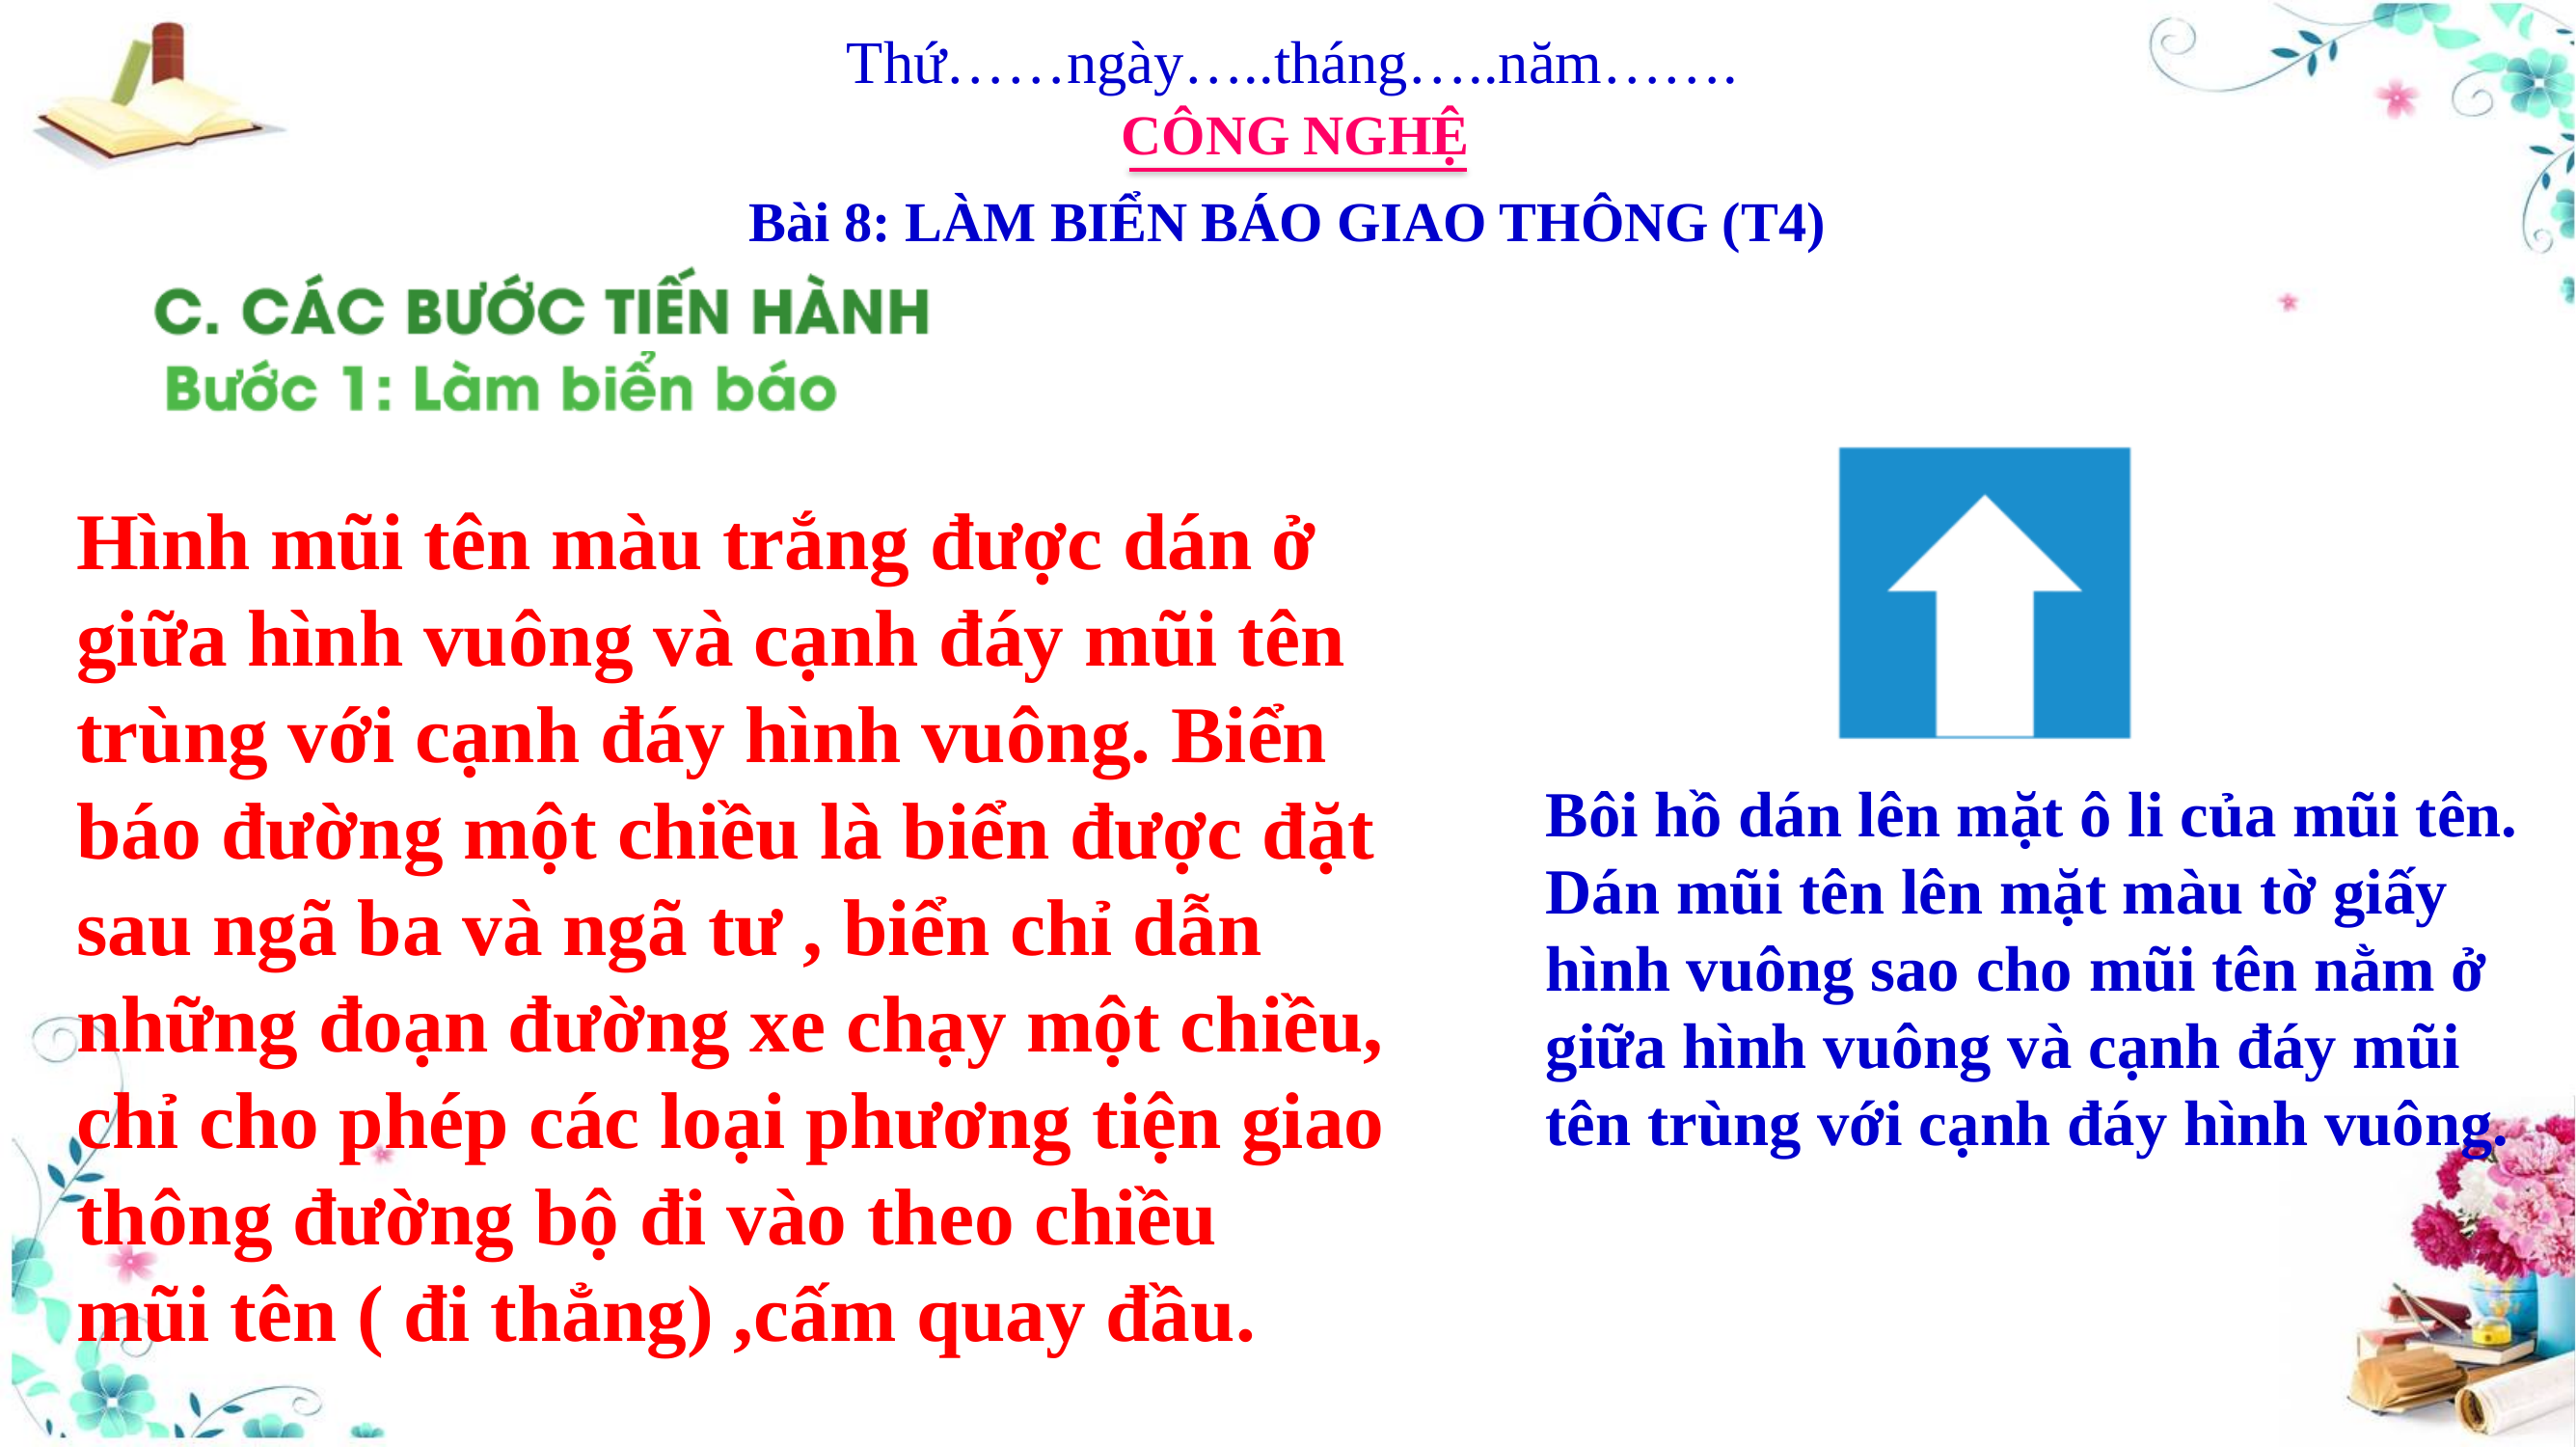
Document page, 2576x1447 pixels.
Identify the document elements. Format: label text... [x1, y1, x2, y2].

text_box Hình mũi tên màu trắng được dán ở giữa hình vuông và cạnh đáy mũi tên trùng với cạnh đáy hình vuông. Biển báo đường một chiều là biển được đặt sau ngã ba và ngã tư , biển chỉ dẫn những đoạn đường xe chạy một chiều, chỉ cho phép các loại phương tiện giao thông đường bộ đi vào theo chiều mũi tên ( đi thẳng) ,cấm quay đầu. [62, 482, 1401, 1365]
text_box Bài 8: LÀM BIỂN BÁO GIAO THÔNG (T4) [455, 173, 2120, 264]
text_box Bôi hồ dán lên mặt ô li của mũi tên. Dán mũi tên lên mặt màu tờ giấy hình vuông sao cho mũi tên nằm ở giữa hình vuông và cạnh đáy mũi tên trùng với cạnh đáy hình vuông. [1523, 761, 2575, 1170]
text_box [827, 15, 1758, 175]
picture [0, 0, 2576, 1447]
